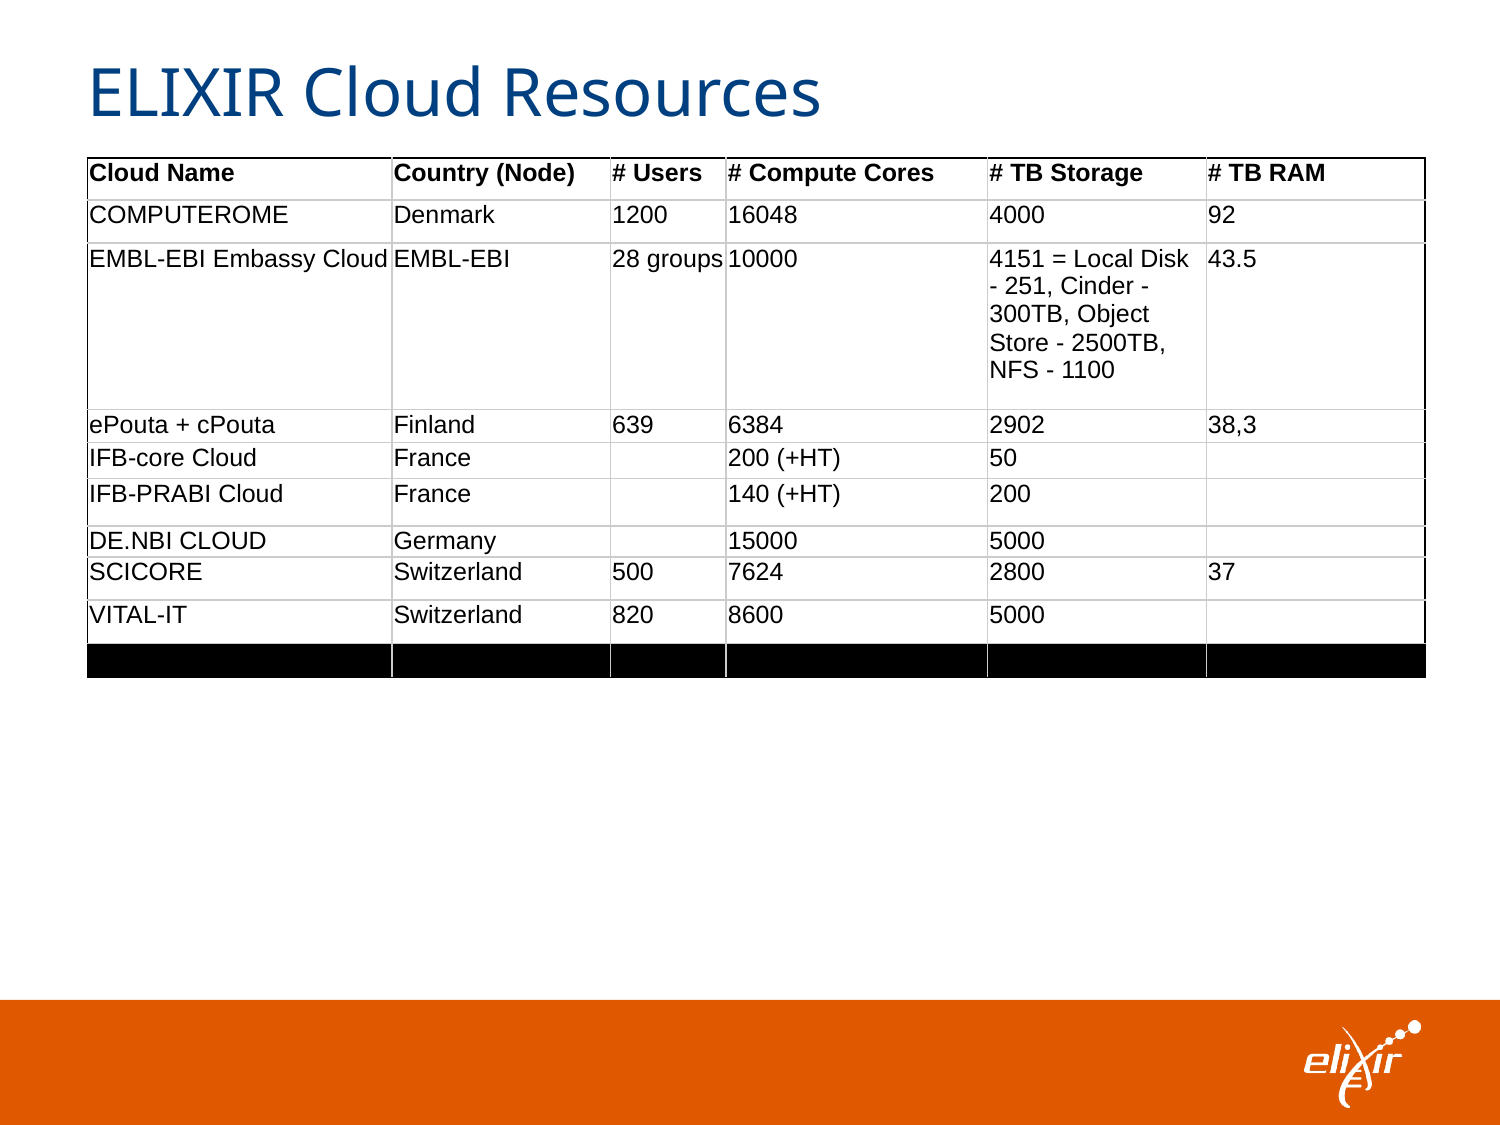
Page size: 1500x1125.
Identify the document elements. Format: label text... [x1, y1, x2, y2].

table_cell [611, 479, 725, 525]
table_cell Denmark [393, 201, 610, 242]
table_cell France [393, 443, 610, 478]
table_cell 4000 [988, 201, 1206, 242]
table_cell 8600 [727, 601, 987, 643]
table_cell EMBL-EBI [393, 244, 610, 409]
table_cell [727, 644, 987, 677]
table_cell 4151 = Local Disk - 251, Cinder - 300TB, Object Store - 2500TB, NFS - 1100 [988, 244, 1206, 409]
table_cell [1207, 527, 1424, 556]
table_cell 10000 [727, 244, 987, 409]
table_header # Users [611, 159, 725, 199]
table_cell DE.NBI CLOUD [88, 527, 391, 556]
table_cell 2800 [988, 558, 1206, 599]
table_cell ePouta + cPouta [88, 410, 391, 442]
table_cell [1207, 479, 1424, 525]
table_cell [88, 644, 391, 677]
table_cell 500 [611, 558, 725, 599]
table_cell [1207, 601, 1424, 643]
table_header Country (Node) [393, 159, 610, 199]
table_cell [1207, 443, 1424, 478]
table_cell 92 [1207, 201, 1424, 242]
table_cell 38,3 [1207, 410, 1424, 442]
table_cell 6384 [727, 410, 987, 442]
table_cell Finland [393, 410, 610, 442]
table_cell SCICORE [88, 558, 391, 599]
table_header # TB RAM [1207, 159, 1424, 199]
picture [1304, 1020, 1421, 1108]
table_header # Compute Cores [727, 159, 987, 199]
table_cell 200 [988, 479, 1206, 525]
table_cell Switzerland [393, 601, 610, 643]
table_cell IFB-PRABI Cloud [88, 479, 391, 525]
table_cell [611, 644, 725, 677]
table_cell 15000 [727, 527, 987, 556]
table_cell 5000 [988, 601, 1206, 643]
table_cell 1200 [611, 201, 725, 242]
table_cell 5000 [988, 527, 1206, 556]
table_cell France [393, 479, 610, 525]
table_cell EMBL-EBI Embassy Cloud [88, 244, 391, 409]
table_cell VITAL-IT [88, 601, 391, 643]
table_cell 7624 [727, 558, 987, 599]
table_cell 28 groups [611, 244, 725, 409]
table_cell IFB-core Cloud [88, 443, 391, 478]
table_cell [1207, 644, 1424, 677]
table_cell COMPUTEROME [88, 201, 391, 242]
table_cell 2902 [988, 410, 1206, 442]
table_header Cloud Name [88, 159, 391, 199]
table_cell 820 [611, 601, 725, 643]
table_cell [393, 644, 610, 677]
table_cell [611, 527, 725, 556]
table_header # TB Storage [988, 159, 1206, 199]
table_cell [611, 443, 725, 478]
table_cell Switzerland [393, 558, 610, 599]
table_cell Germany [393, 527, 610, 556]
table_cell 200 (+HT) [727, 443, 987, 478]
table_cell [988, 644, 1206, 677]
table_cell 50 [988, 443, 1206, 478]
table_cell 140 (+HT) [727, 479, 987, 525]
table_cell 639 [611, 410, 725, 442]
table_cell 37 [1207, 558, 1424, 599]
table_cell 16048 [727, 201, 987, 242]
title ELIXIR Cloud Resources [87, 50, 1425, 157]
table_cell 43.5 [1207, 244, 1424, 409]
